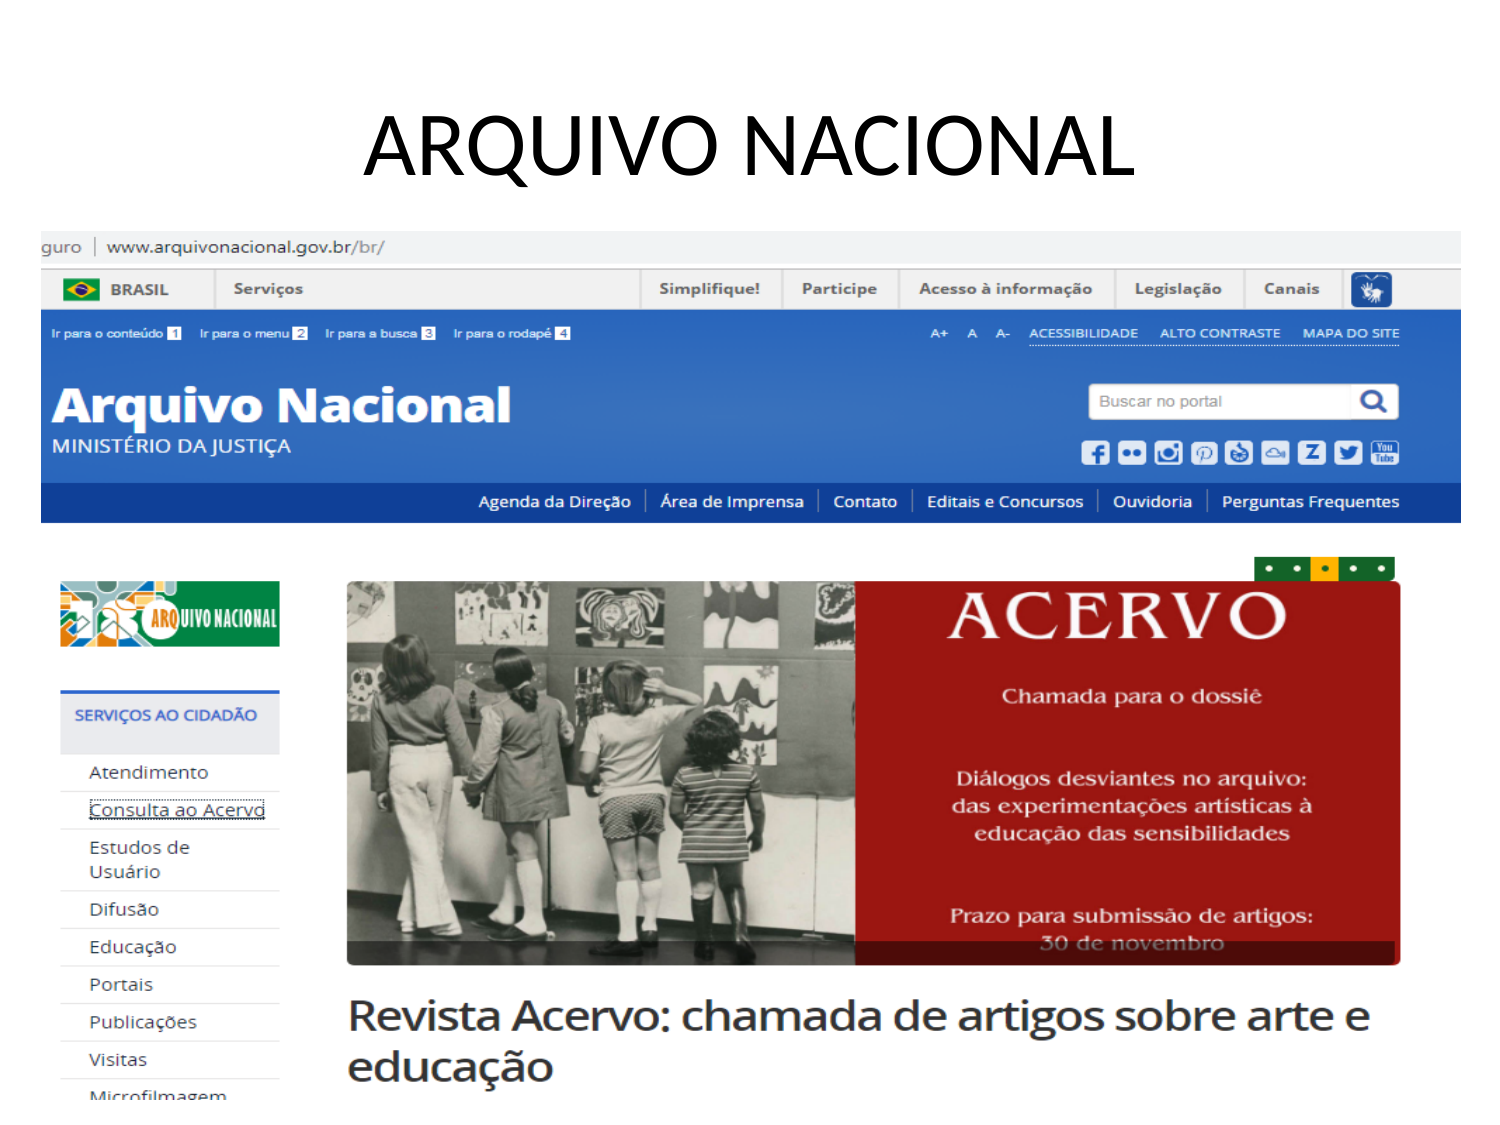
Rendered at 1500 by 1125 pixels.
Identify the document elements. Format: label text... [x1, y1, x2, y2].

title ARQUIVO NACIONAL [75, 45, 1425, 230]
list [40, 231, 1461, 1100]
